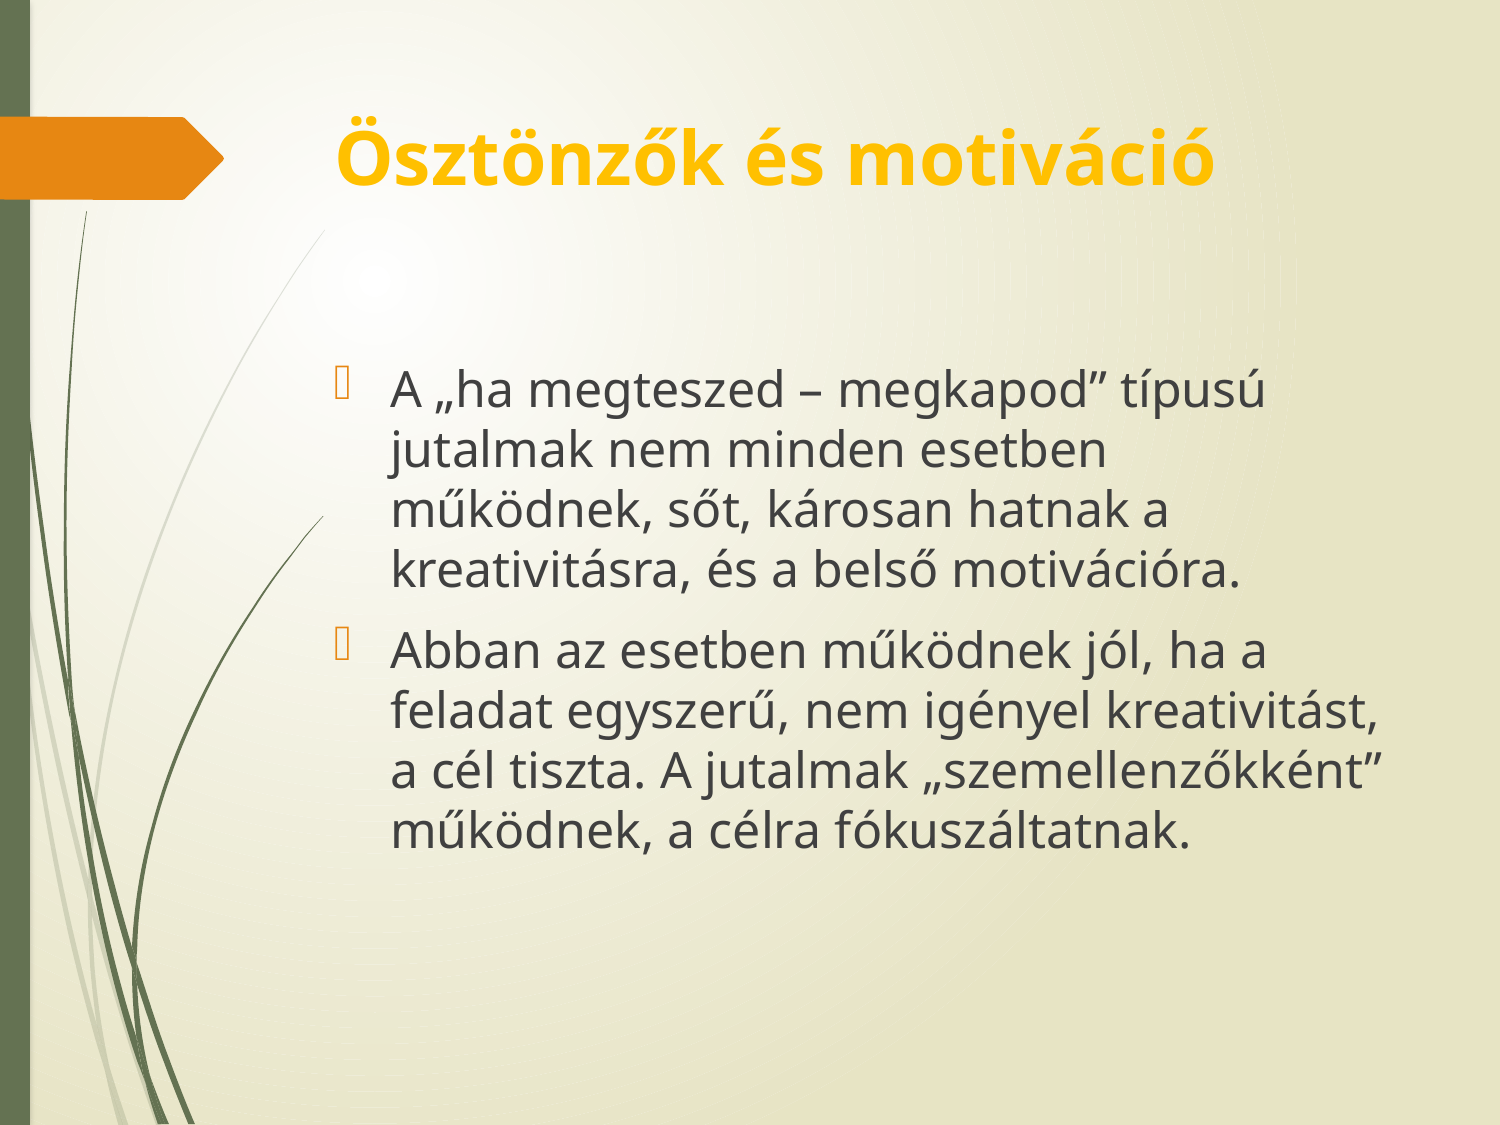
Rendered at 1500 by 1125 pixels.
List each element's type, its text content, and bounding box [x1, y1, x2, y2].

list A „ha megteszed – megkapod” típusú jutalmak nem minden esetben működnek, sőt, károsan hatnak a kreativitásra, és a belső motivációra. Abban az esetben működnek jól, ha a feladat egyszerű, nem igényel kreativitást, a cél tiszta. A jutalmak „szemellenzőkként” működnek, a célra fókuszáltatnak. [318, 350, 1400, 970]
title Ösztönzők és motiváció [319, 102, 1400, 313]
